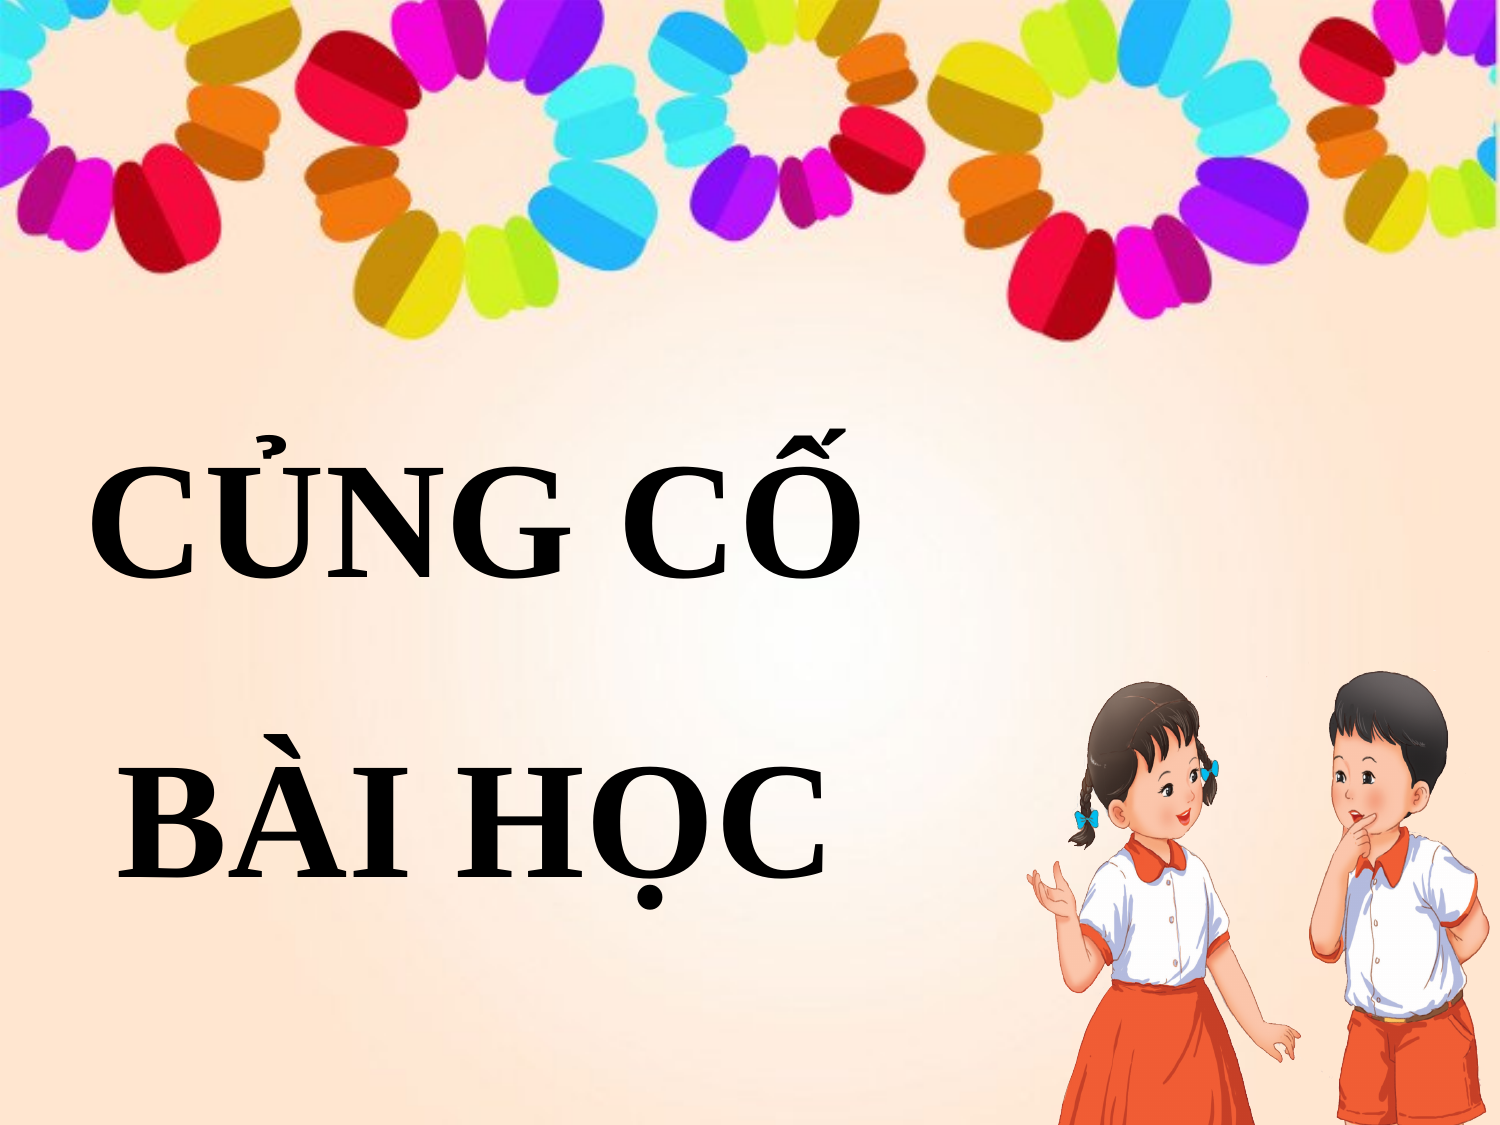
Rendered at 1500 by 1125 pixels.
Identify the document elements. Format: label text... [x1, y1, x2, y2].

picture [0, 0, 1500, 1125]
text_box CỦNG CỐ BÀI HỌC [54, 262, 941, 960]
